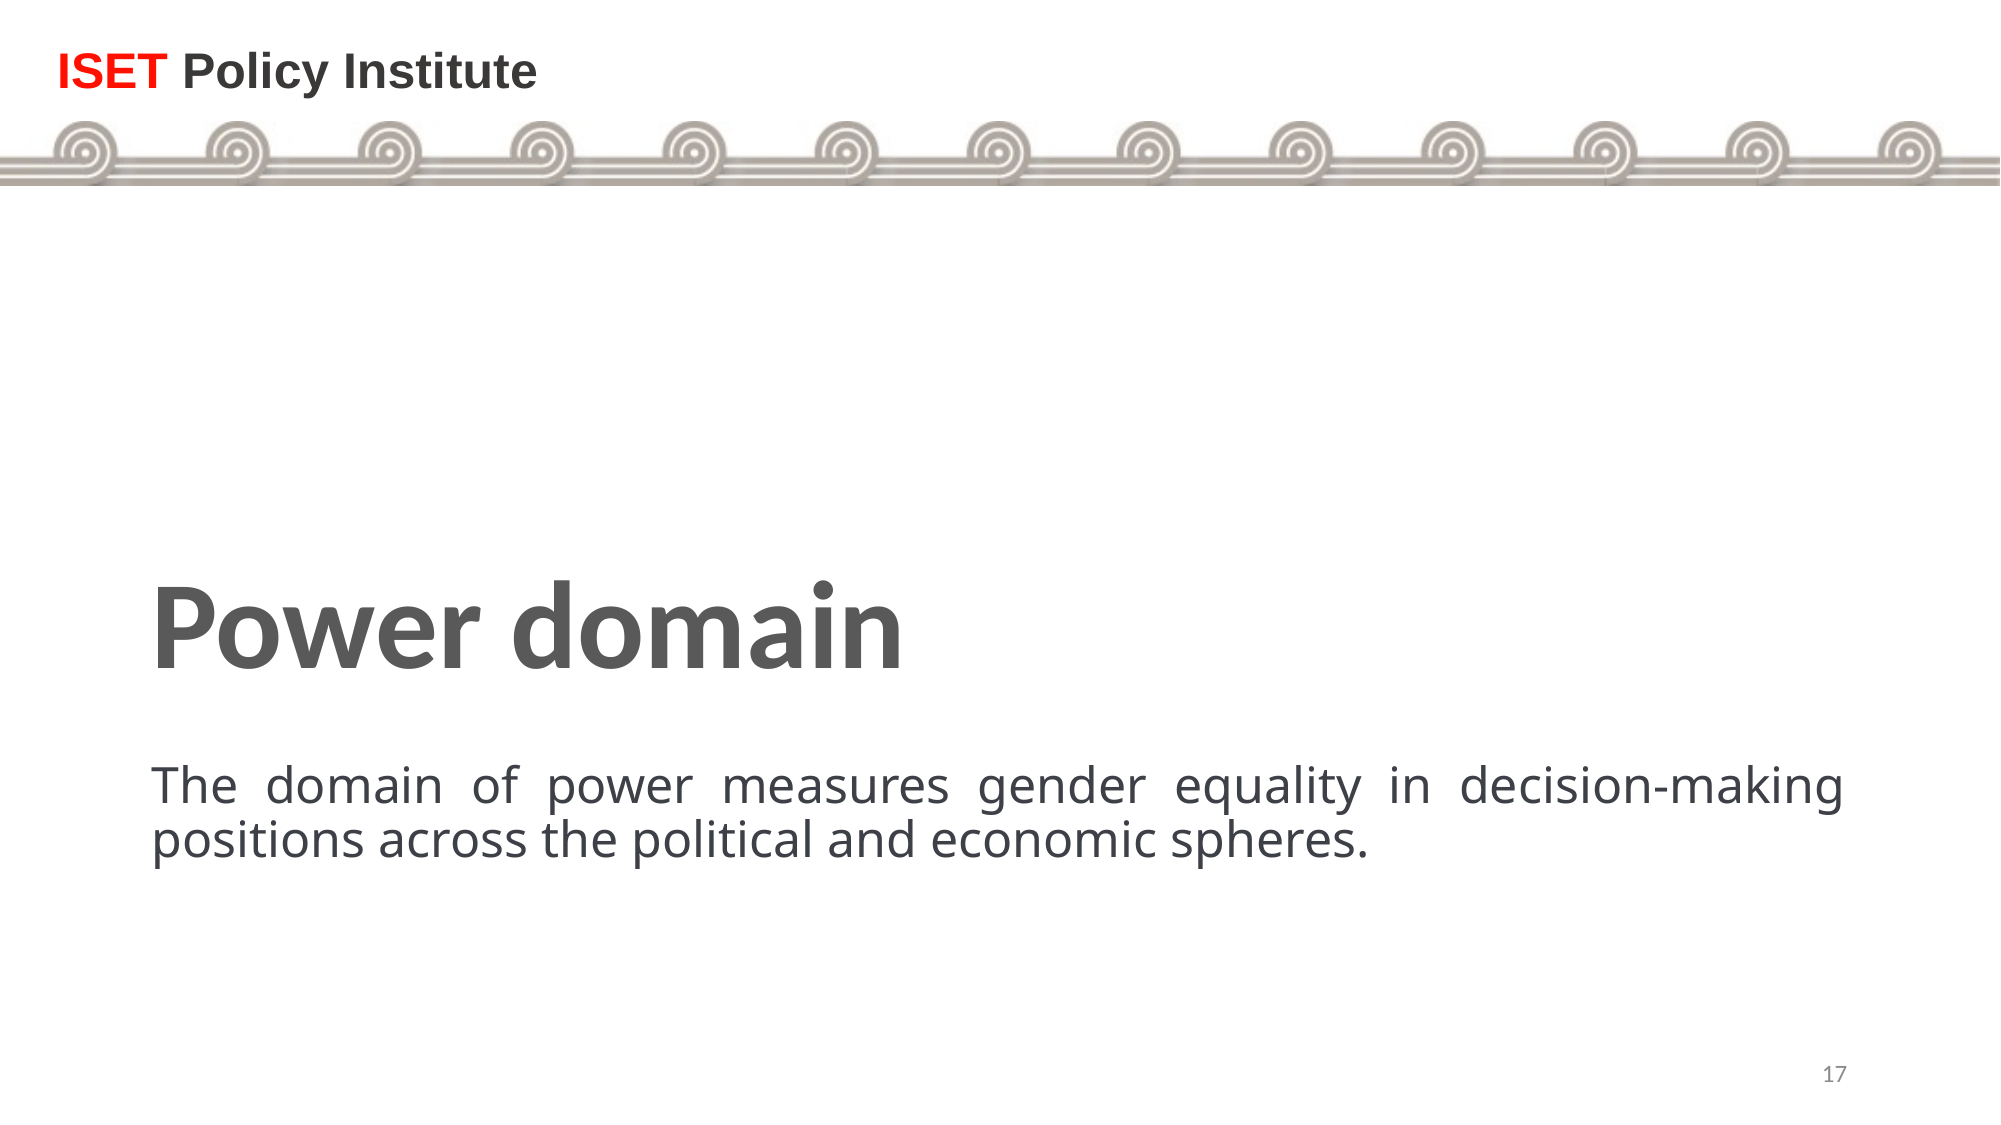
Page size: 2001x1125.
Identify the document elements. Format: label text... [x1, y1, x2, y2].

picture [0, 121, 2000, 186]
list The domain of power measures gender equality in decision-making positions across the political and economic spheres. [136, 752, 1862, 999]
text_box ISET Policy Institute [42, 30, 1062, 106]
title Power domain [136, 235, 1862, 704]
slide_number 17 [1412, 1042, 1863, 1103]
